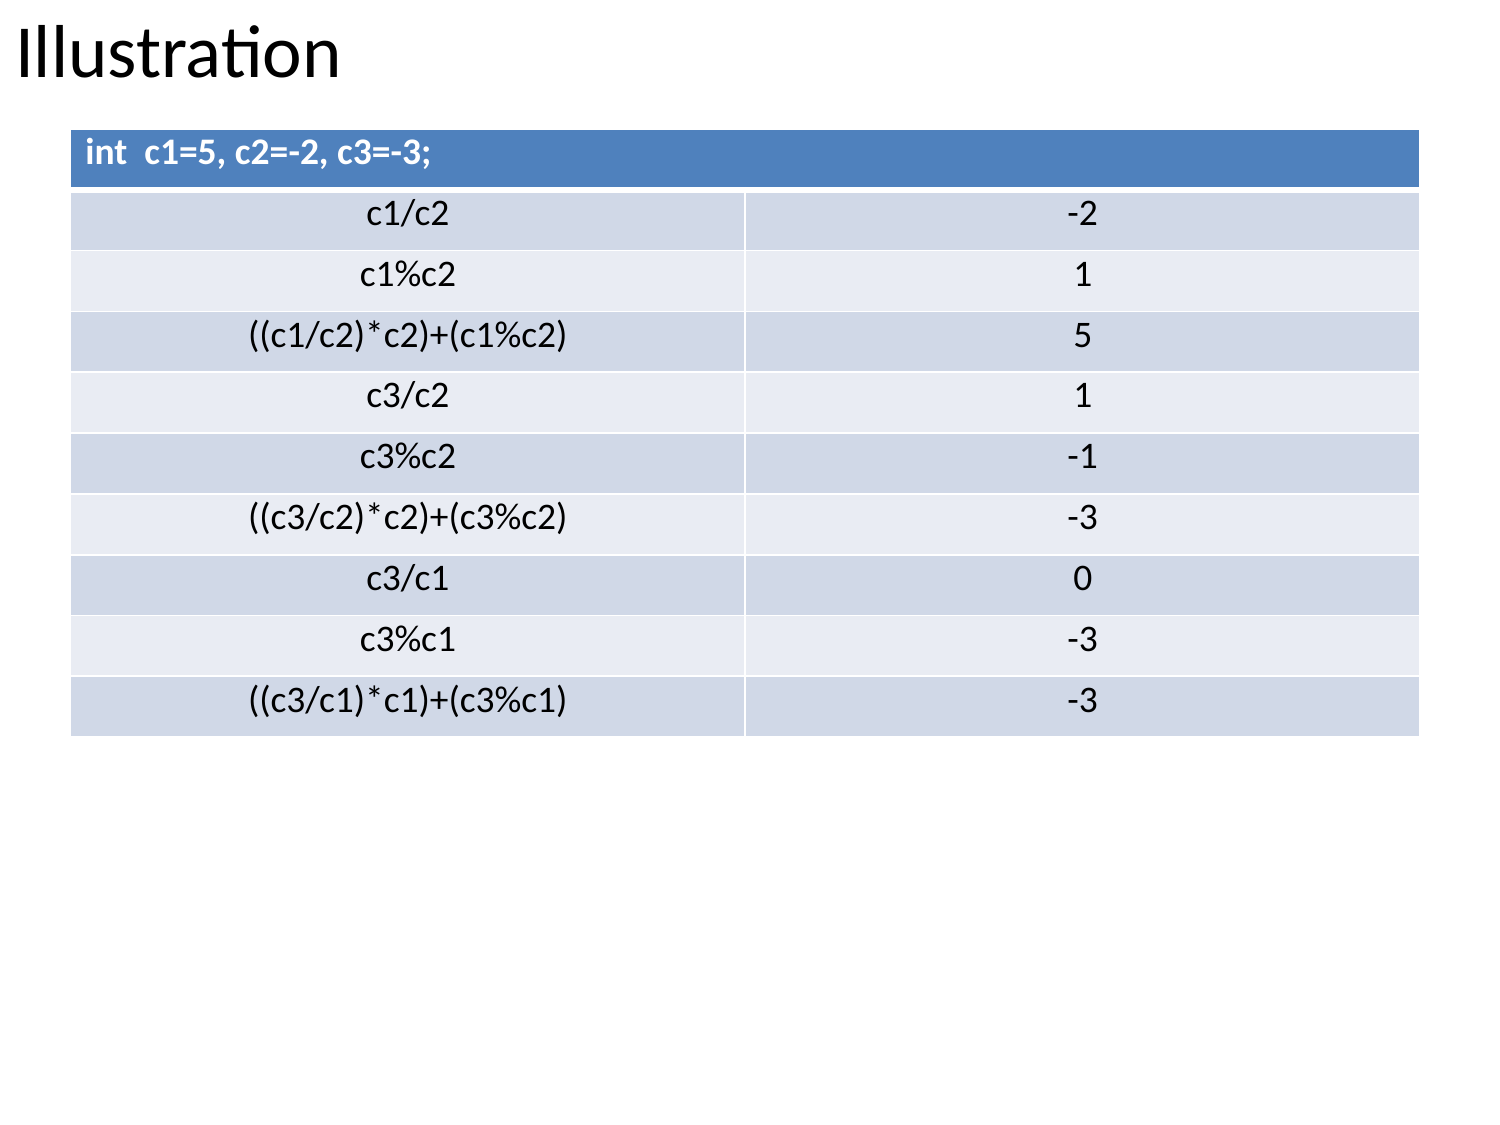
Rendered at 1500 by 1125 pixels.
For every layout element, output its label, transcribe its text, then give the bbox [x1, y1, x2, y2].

table_cell 1 [746, 251, 1419, 311]
table_cell c1%c2 [71, 251, 744, 311]
table_cell c3%c2 [71, 434, 744, 493]
table_cell -2 [746, 193, 1419, 250]
table_cell c3/c1 [71, 556, 744, 615]
table_cell -1 [746, 434, 1419, 493]
table_cell ((c3/c1)*c1)+(c3%c1) [71, 677, 744, 736]
table_cell c3%c1 [71, 616, 744, 675]
table_cell 0 [746, 556, 1419, 615]
table_cell c1/c2 [71, 193, 744, 250]
table_cell -3 [746, 677, 1419, 736]
table_header int c1=5, c2=-2, c3=-3; [71, 130, 1419, 187]
table_cell 5 [746, 312, 1419, 371]
table_cell c3/c2 [71, 373, 744, 432]
table_cell -3 [746, 616, 1419, 675]
title Illustration [0, 0, 1351, 96]
table_cell ((c1/c2)*c2)+(c1%c2) [71, 312, 744, 371]
table_cell 1 [746, 373, 1419, 432]
table_cell -3 [746, 495, 1419, 554]
table_cell ((c3/c2)*c2)+(c3%c2) [71, 495, 744, 554]
